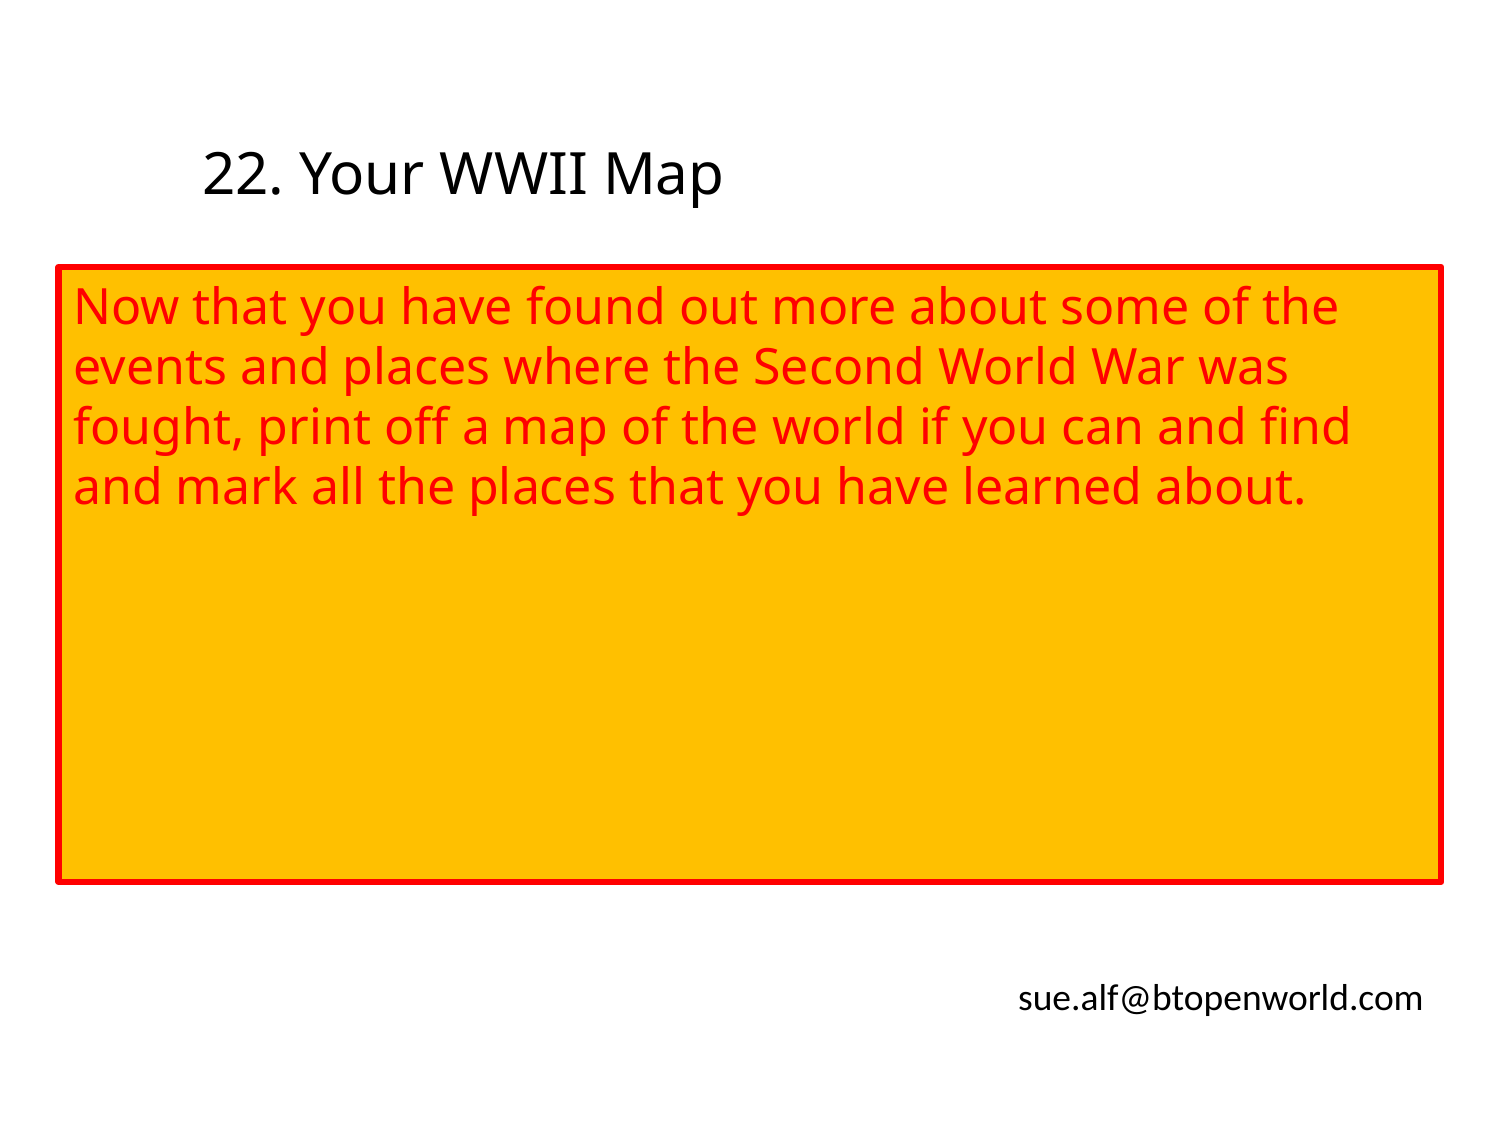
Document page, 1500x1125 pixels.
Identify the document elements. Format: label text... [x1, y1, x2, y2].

text_box 22. Your WWII Map [187, 128, 1137, 214]
text_box Now that you have found out more about some of the events and places where the Second World War was fought, print off a map of the world if you can and find and mark all the places that you have learned about. [58, 267, 1442, 882]
text_box sue.alf@btopenworld.com [1003, 965, 1440, 1026]
